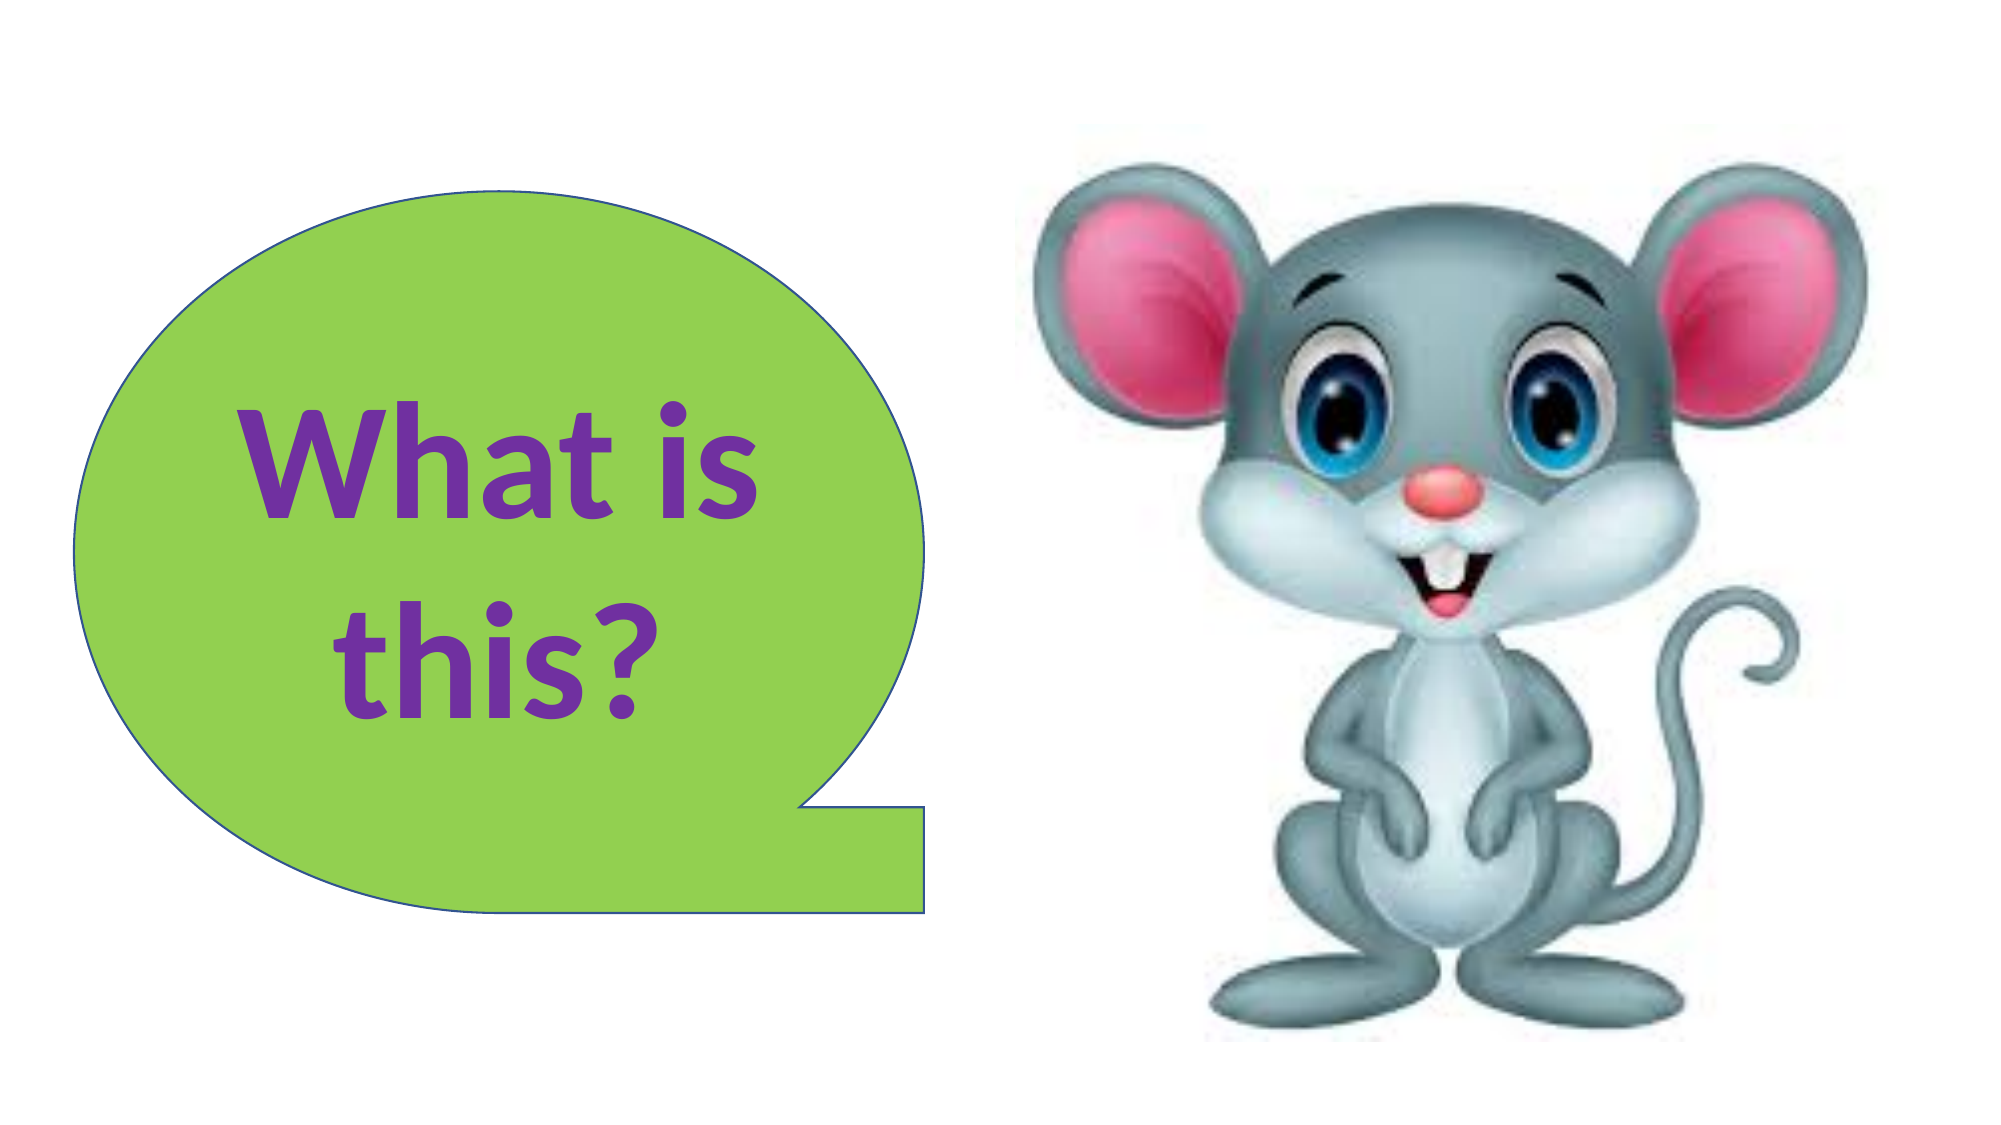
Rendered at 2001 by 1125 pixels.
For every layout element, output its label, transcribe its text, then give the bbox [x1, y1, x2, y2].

text_box What is this? [72, 190, 925, 915]
picture [1015, 124, 1889, 1042]
